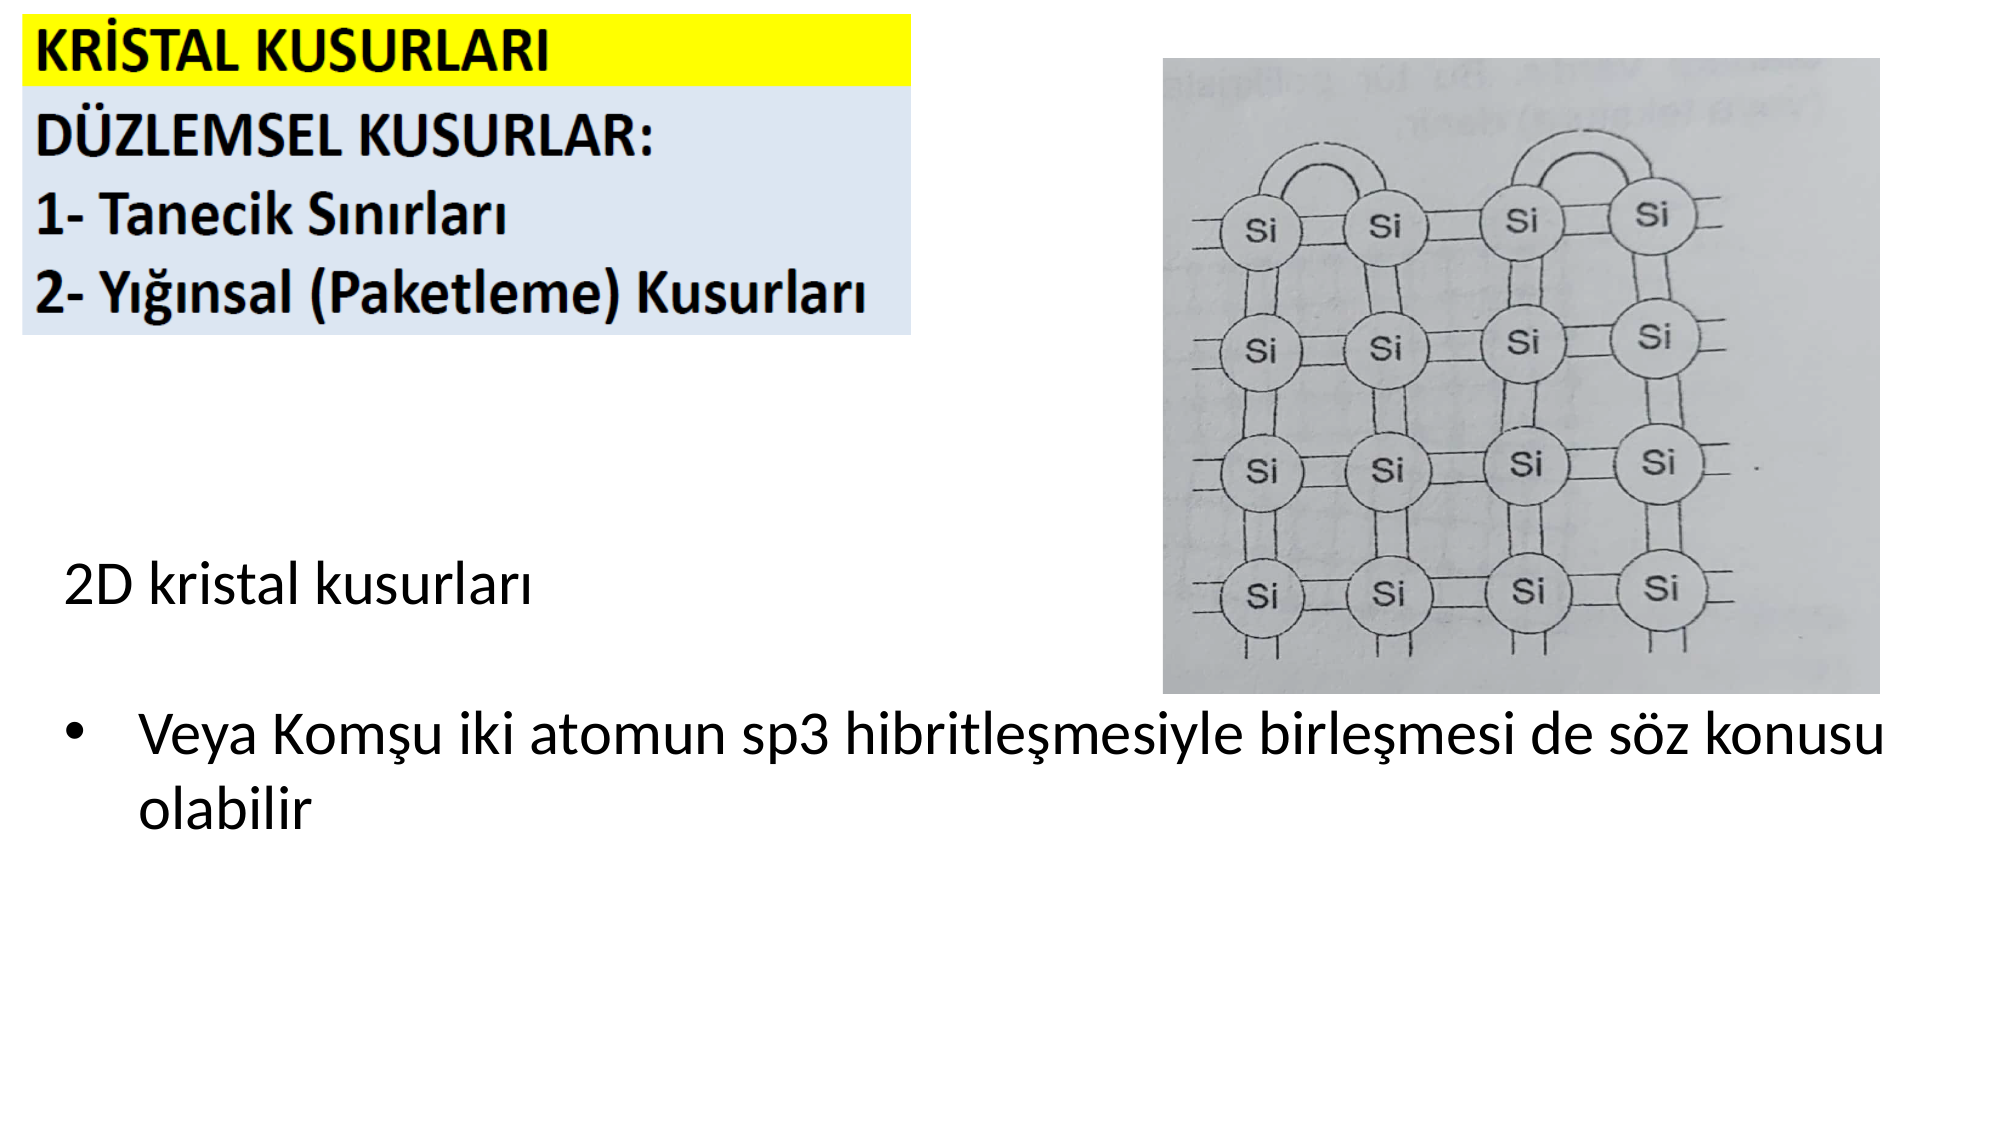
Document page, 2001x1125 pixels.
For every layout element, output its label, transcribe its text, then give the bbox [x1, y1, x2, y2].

picture [22, 14, 911, 335]
text_box 2D kristal kusurları Veya Komşu iki atomun sp3 hibritleşmesiyle birleşmesi de söz konusu olabilir [48, 534, 1986, 850]
picture [1162, 58, 1880, 694]
